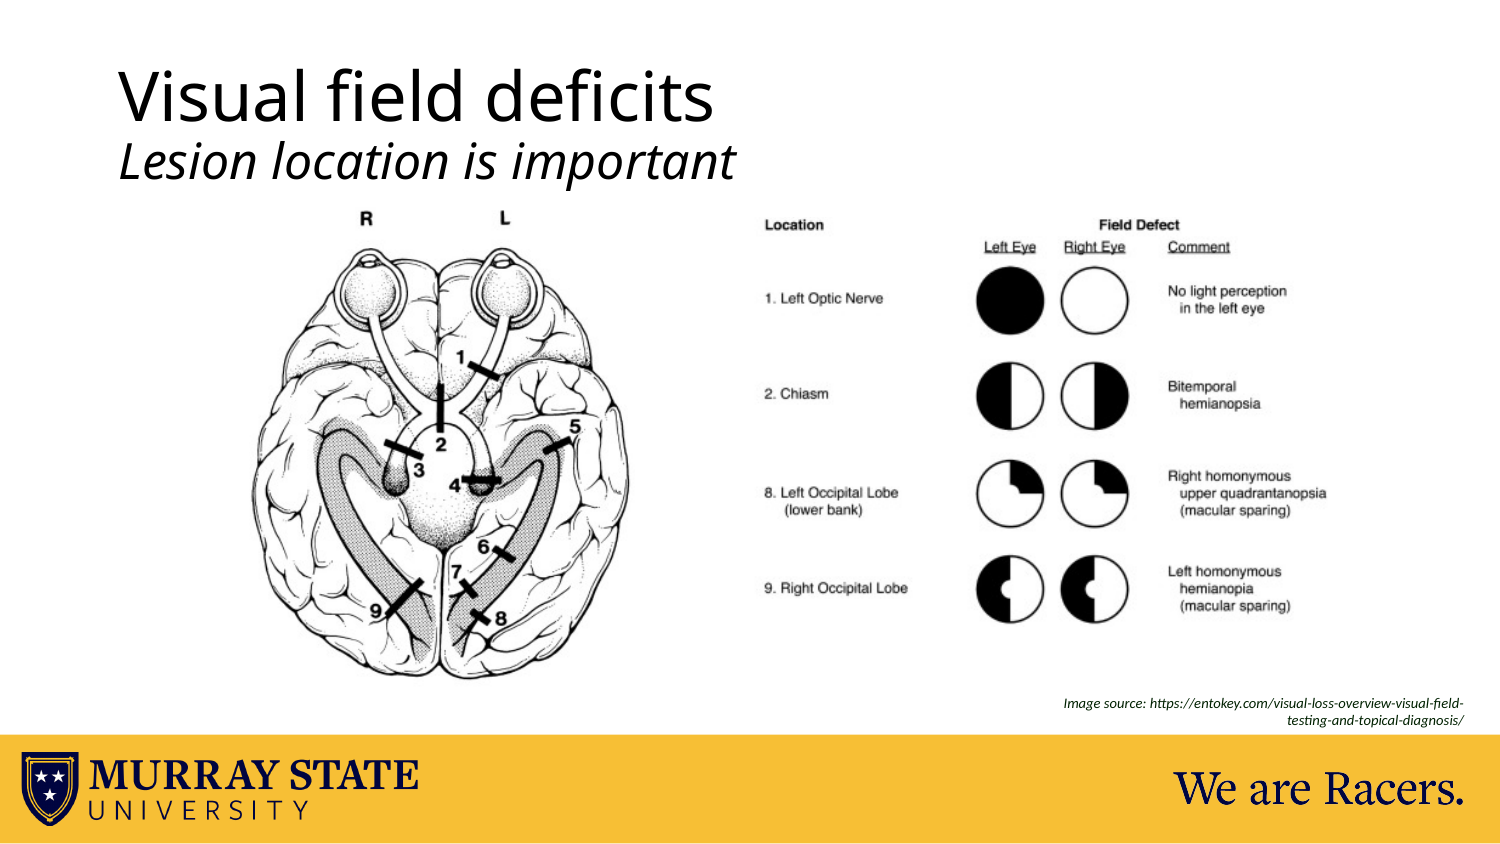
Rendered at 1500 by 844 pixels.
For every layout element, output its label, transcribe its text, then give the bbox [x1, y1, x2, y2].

text_box Image source: https://entokey.com/visual-loss-overview-visual-field-testing-and-topical-diagnosis/ [1021, 686, 1479, 737]
picture [249, 186, 635, 695]
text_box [749, 217, 1329, 627]
picture [1173, 772, 1463, 805]
title Visual field deficits Lesion location is important [103, 44, 1397, 208]
